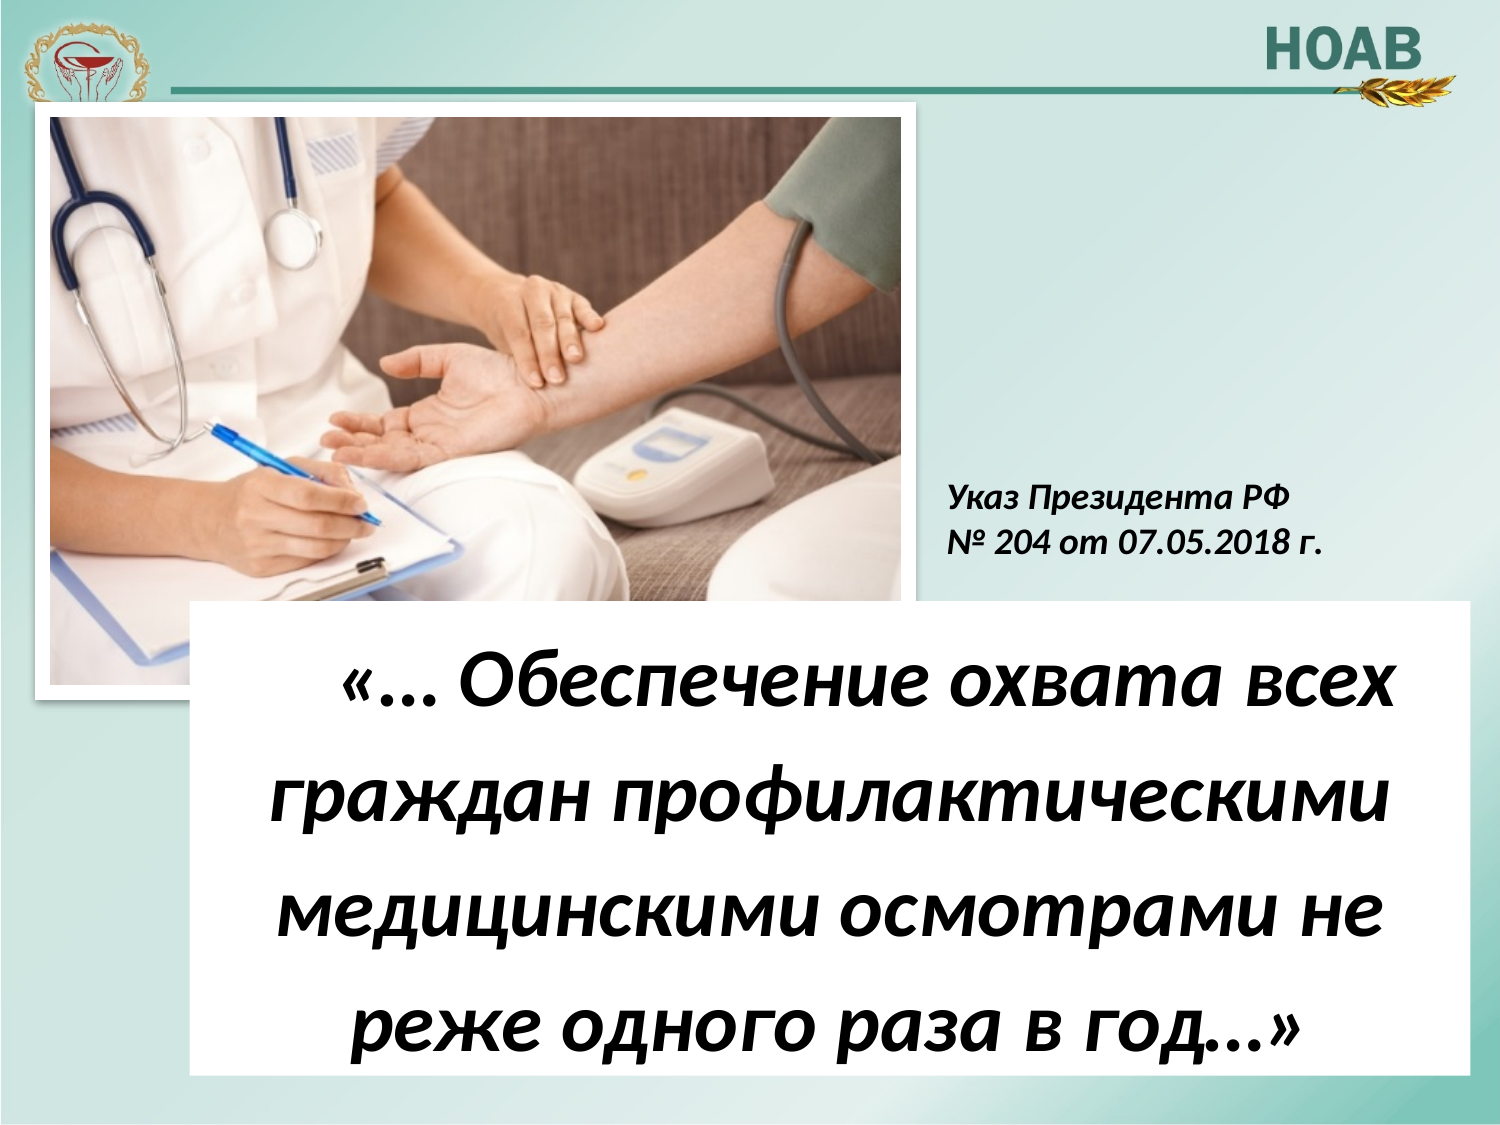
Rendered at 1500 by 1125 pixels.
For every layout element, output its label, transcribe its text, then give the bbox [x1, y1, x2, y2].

picture [0, 0, 1500, 1125]
text_box Указ Президента РФ № 204 от 07.05.2018 г. [931, 464, 1441, 569]
text_box «… Обеспечение охвата всех граждан профилактическими медицинскими осмотрами не реже одного раза в год…» [189, 601, 1471, 1076]
